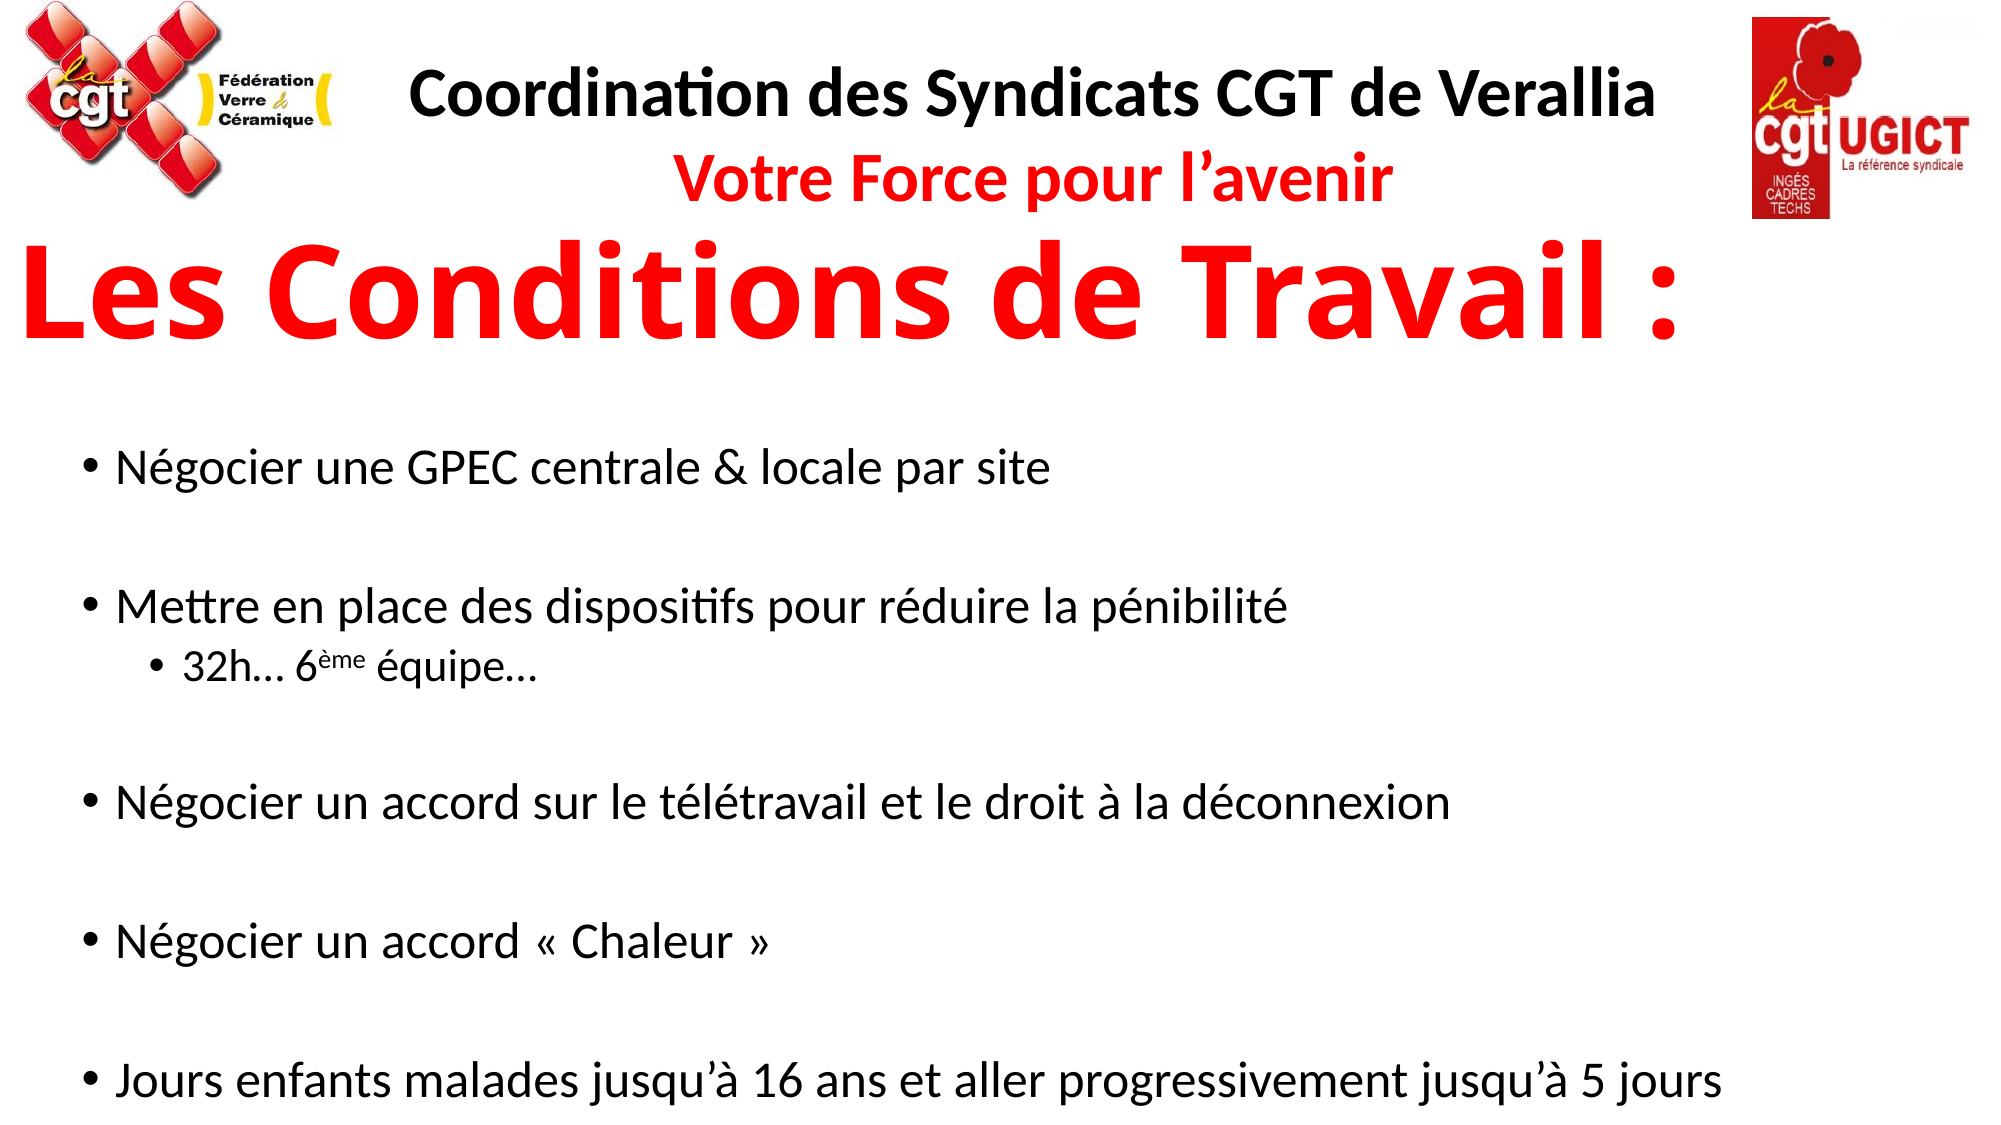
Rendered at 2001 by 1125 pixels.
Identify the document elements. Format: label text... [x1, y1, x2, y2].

picture [25, 0, 381, 201]
list Négocier une GPEC centrale & locale par site Mettre en place des dispositifs pour réduire la pénibilité 32h… 6ème équipe… Négocier un accord sur le télétravail et le droit à la déconnexion Négocier un accord « Chaleur » Jours enfants malades jusqu’à 16 ans et aller progressivement jusqu’à 5 jours [0, 363, 2000, 1125]
text_box Coordination des Syndicats CGT de Verallia Votre Force pour l’avenir [358, 38, 1711, 223]
picture [1752, 17, 1978, 219]
title Les Conditions de Travail : [0, 218, 1923, 363]
